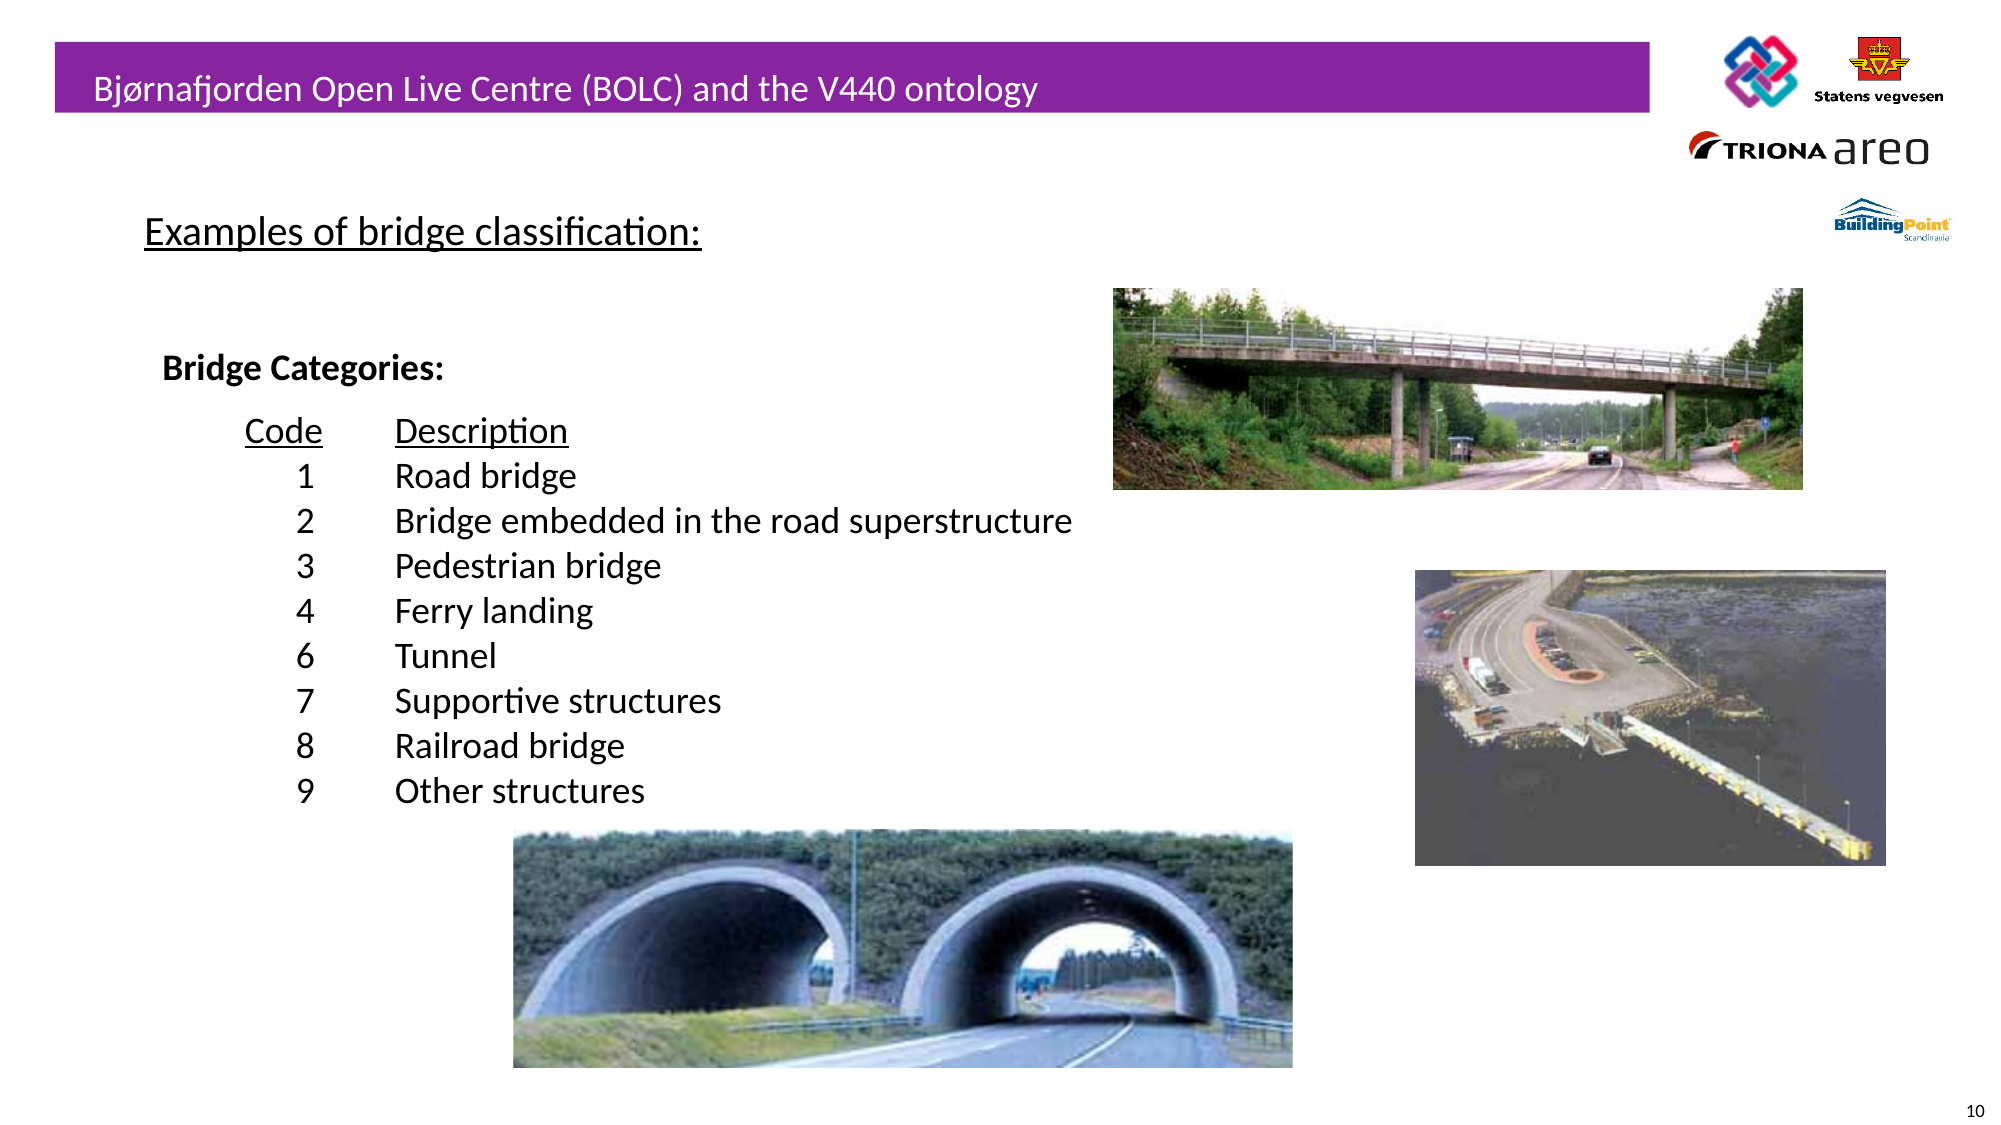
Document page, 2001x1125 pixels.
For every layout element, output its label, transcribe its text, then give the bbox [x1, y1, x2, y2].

picture [1815, 37, 1943, 104]
text_box Examples of bridge classification: [129, 196, 717, 262]
picture [1412, 570, 1886, 867]
slide_number 10 [1942, 1094, 2000, 1125]
picture [1830, 188, 1957, 250]
picture [1113, 287, 1803, 490]
picture [1689, 131, 1937, 173]
picture [1720, 32, 1799, 110]
text_box Code Description 1 Road bridge 2 Bridge embedded in the road superstructure 3 Pedestrian bridge 4 Ferry landing 6 Tunnel 7 Supportive structures 8 Railroad bridge 9 Other structures [230, 398, 1089, 819]
text_box Bridge Categories: [147, 335, 460, 441]
picture [499, 828, 1295, 1068]
